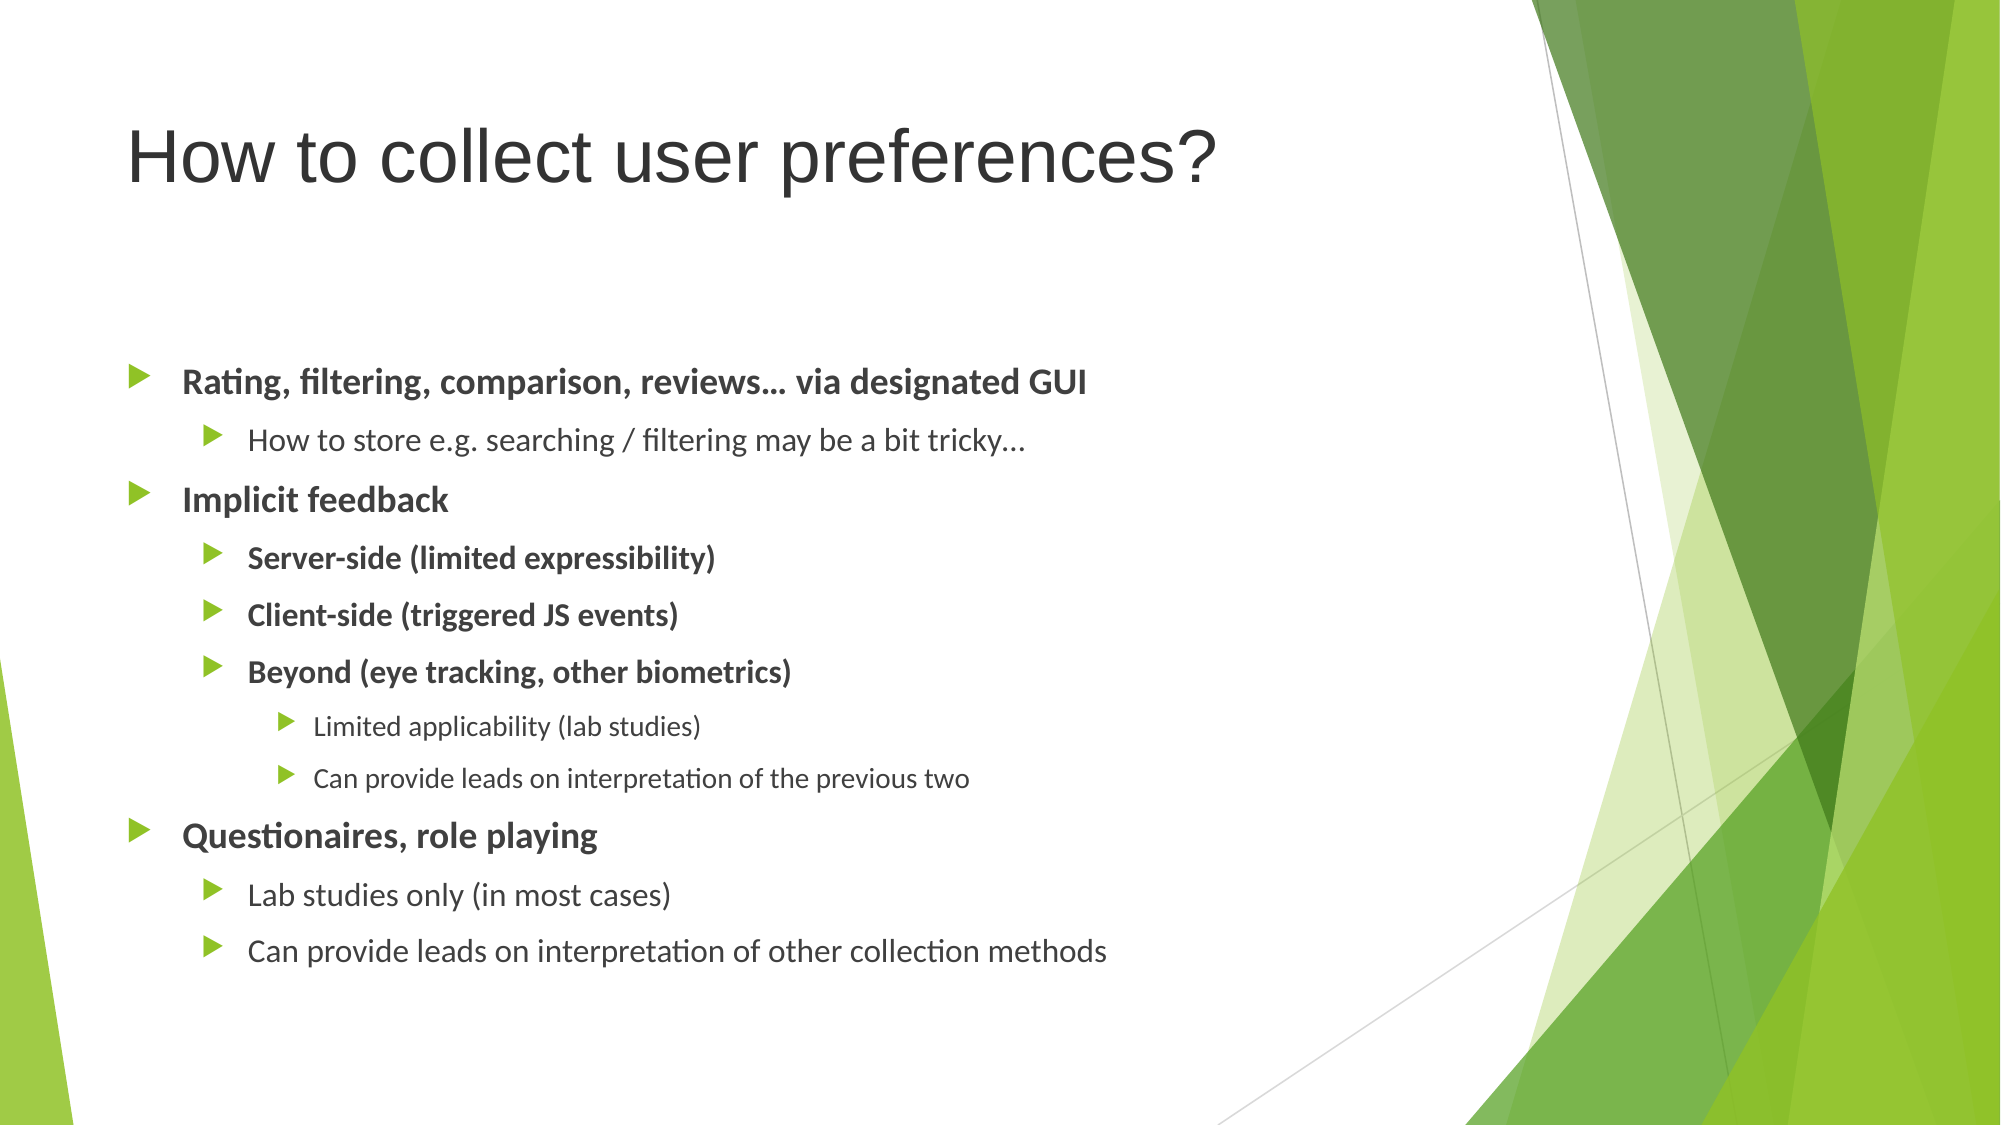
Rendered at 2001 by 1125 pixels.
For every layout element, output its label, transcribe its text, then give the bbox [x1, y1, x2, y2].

list Rating, filtering, comparison, reviews… via designated GUI How to store e.g. searching / filtering may be a bit tricky… Implicit feedback Server-side (limited expressibility) Client-side (triggered JS events) Beyond (eye tracking, other biometrics) Limited applicability (lab studies) Can provide leads on interpretation of the previous two Questionaires, role playing Lab studies only (in most cases) Can provide leads on interpretation of other collection methods [111, 354, 1577, 992]
title How to collect user preferences? [111, 99, 1522, 317]
